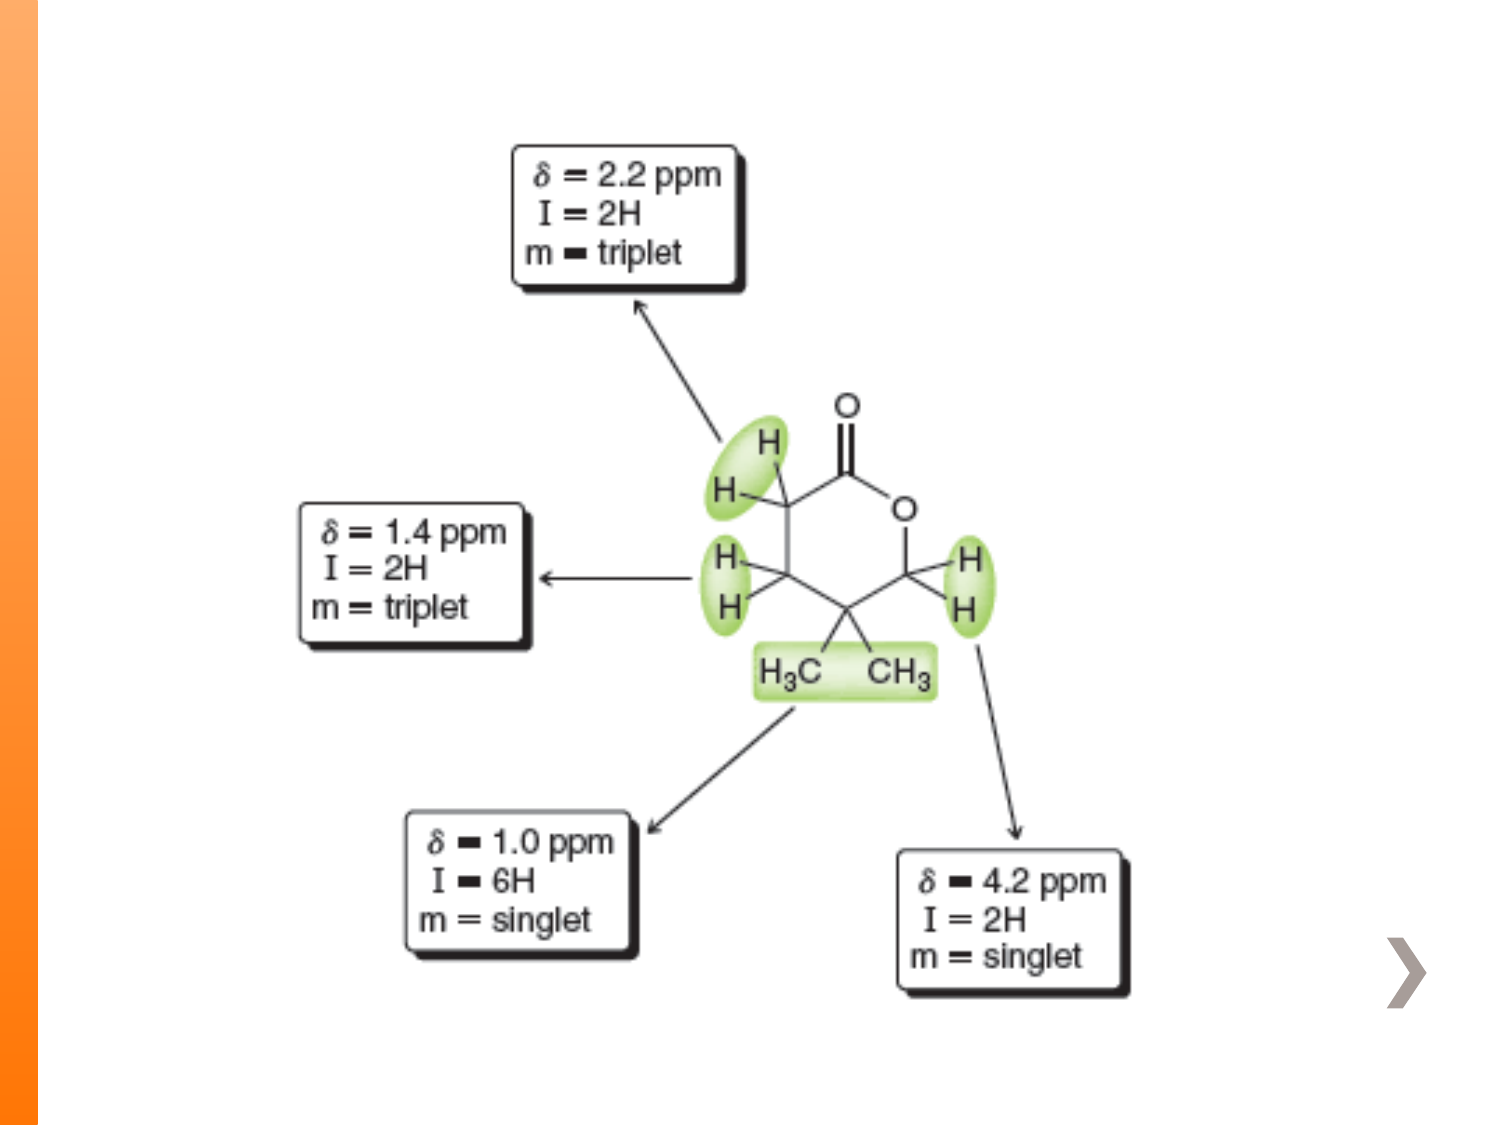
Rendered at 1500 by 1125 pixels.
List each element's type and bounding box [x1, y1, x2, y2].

picture [285, 42, 1179, 1036]
